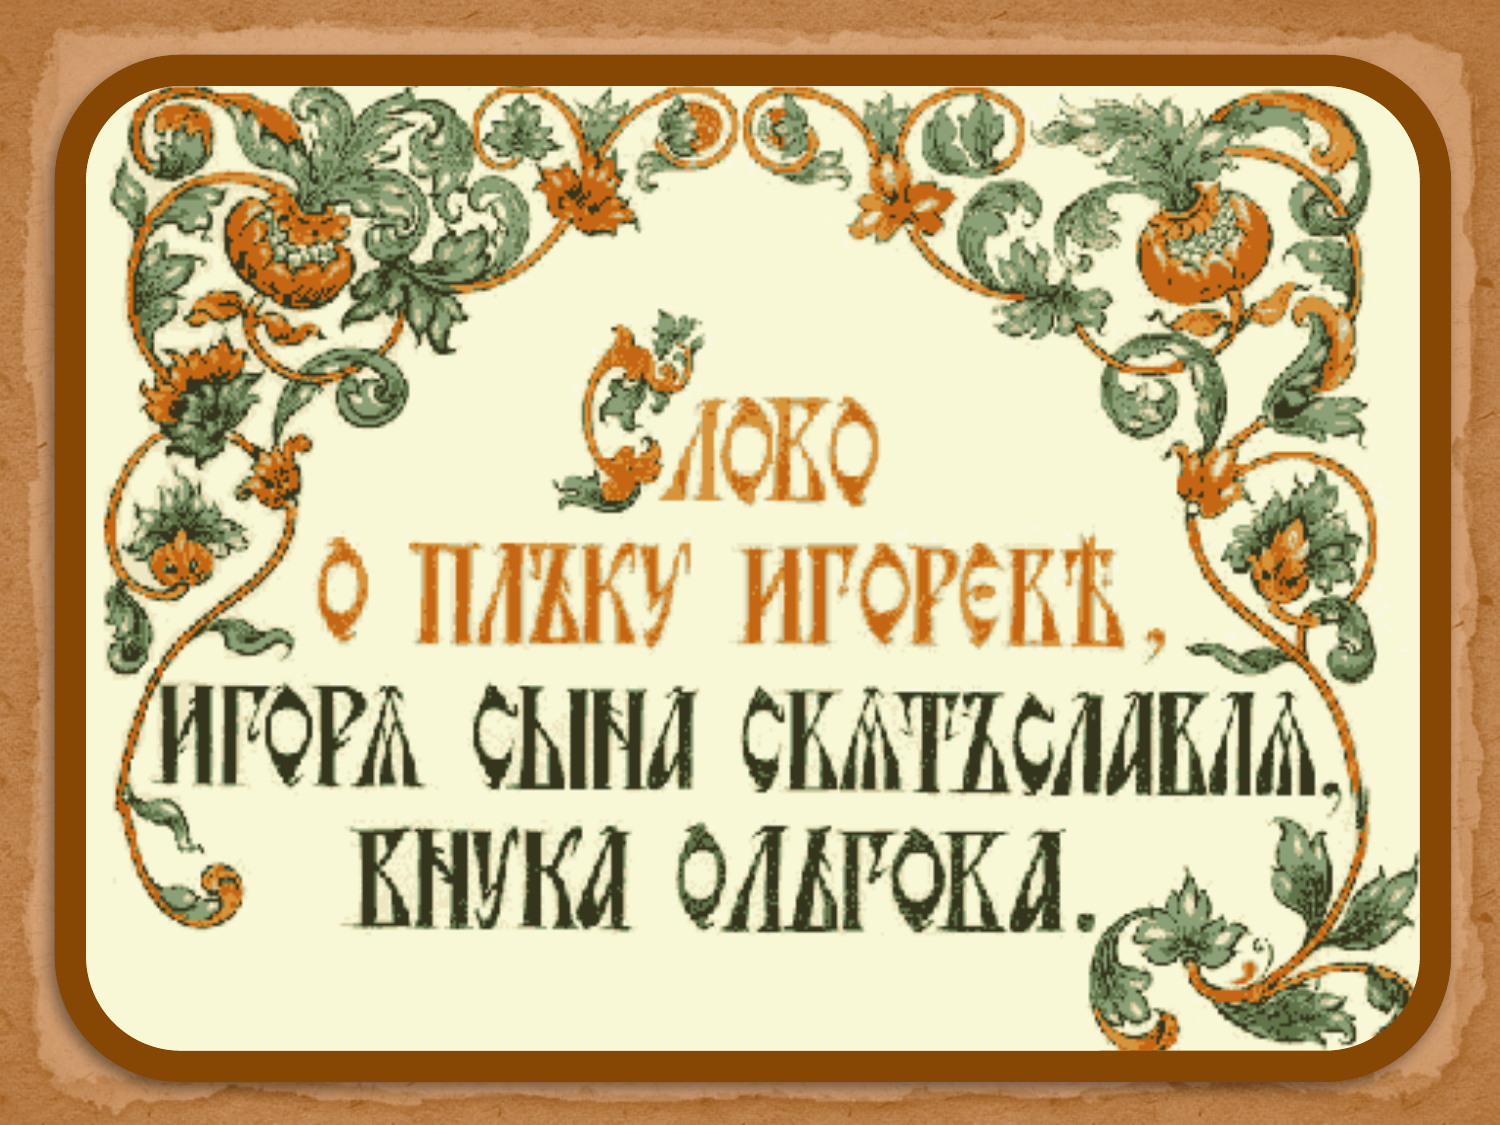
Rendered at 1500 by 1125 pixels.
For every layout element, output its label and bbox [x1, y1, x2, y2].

picture [72, 72, 1433, 1065]
